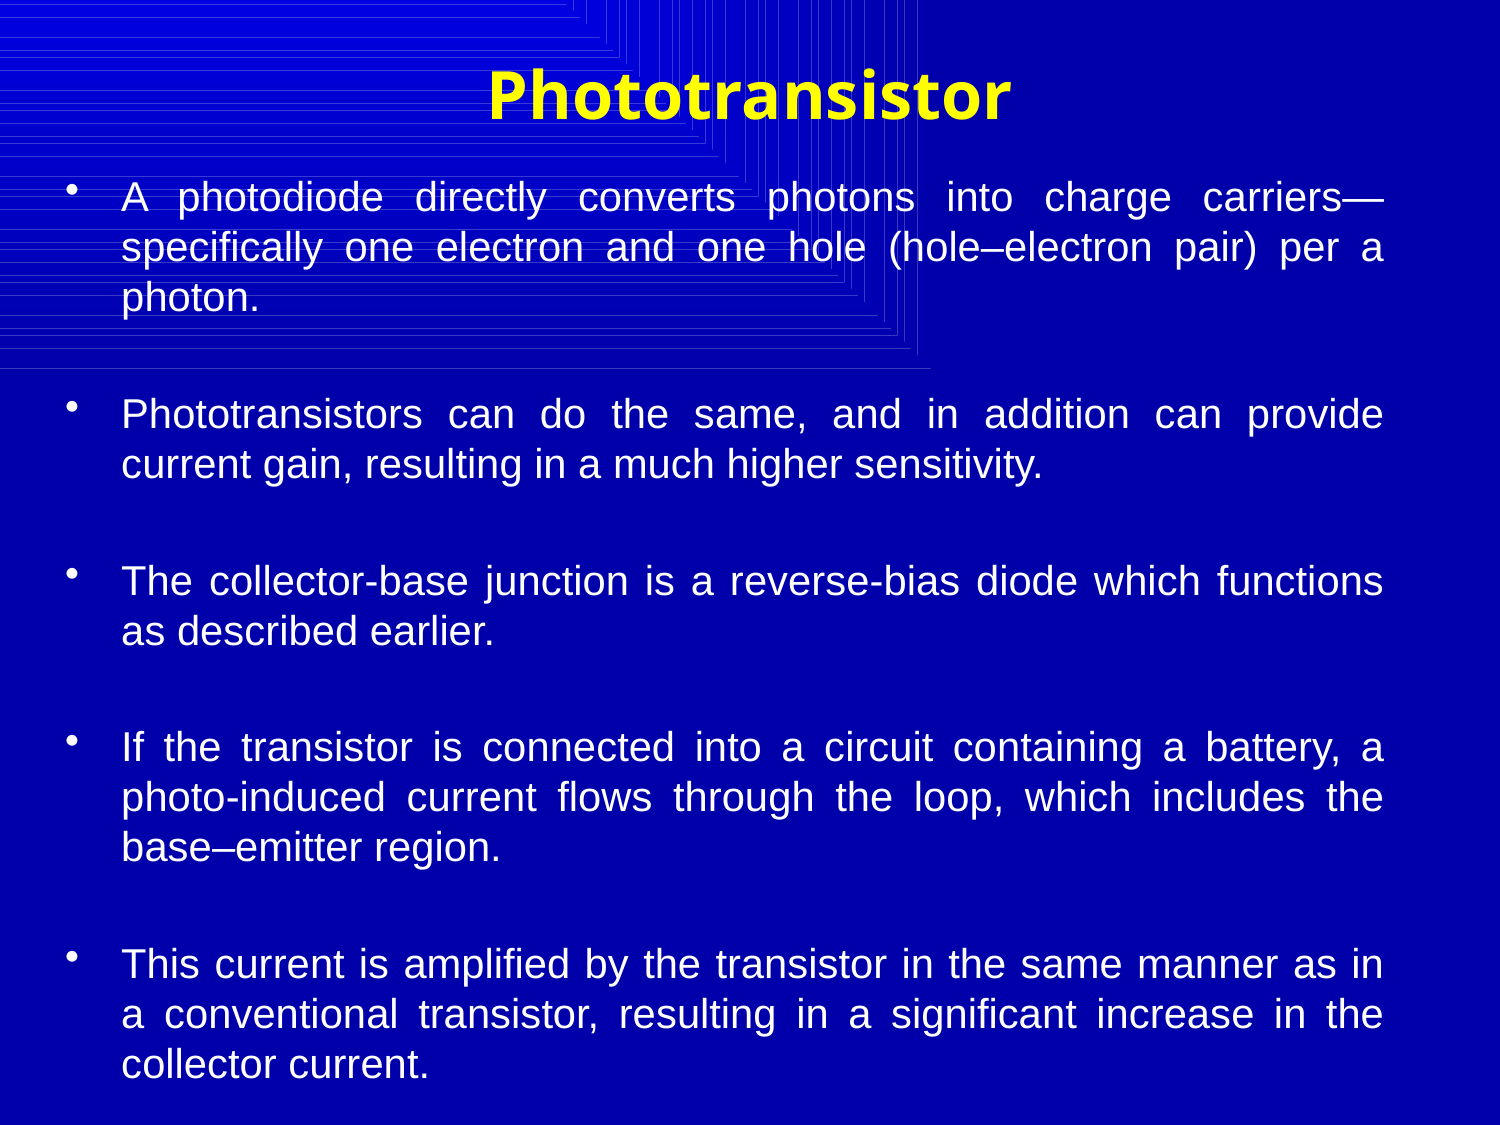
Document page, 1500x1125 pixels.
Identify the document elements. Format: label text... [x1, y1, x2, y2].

list A photodiode directly converts photons into charge carriers—specifically one electron and one hole (hole–electron pair) per a photon. Phototransistors can do the same, and in addition can provide current gain, resulting in a much higher sensitivity. The collector-base junction is a reverse-bias diode which functions as described earlier. If the transistor is connected into a circuit containing a battery, a photo-induced current flows through the loop, which includes the base–emitter region. This current is amplified by the transistor in the same manner as in a conventional transistor, resulting in a significant increase in the collector current. [49, 162, 1401, 906]
title Phototransistor [75, 45, 1425, 233]
